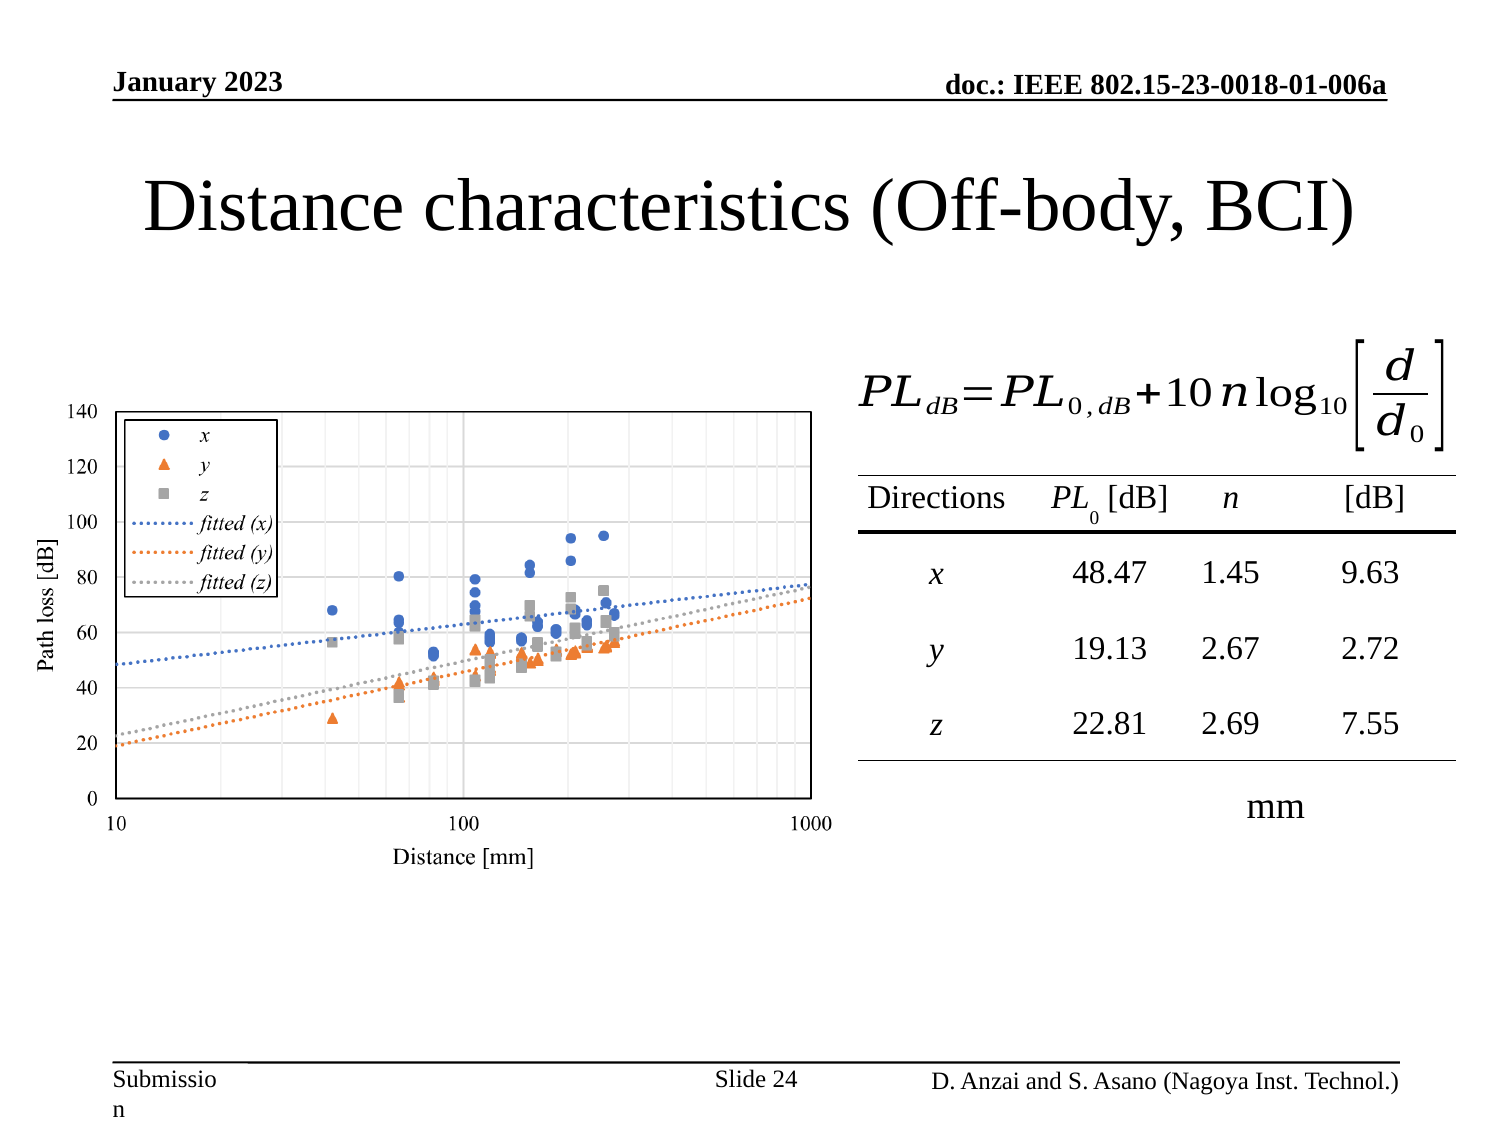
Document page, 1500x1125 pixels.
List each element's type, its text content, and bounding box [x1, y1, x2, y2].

slide_number Slide 24 [712, 1062, 800, 1093]
picture [1, 385, 858, 900]
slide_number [112, 62, 375, 98]
title Distance characteristics (Off-body, BCI) [112, 112, 1388, 288]
